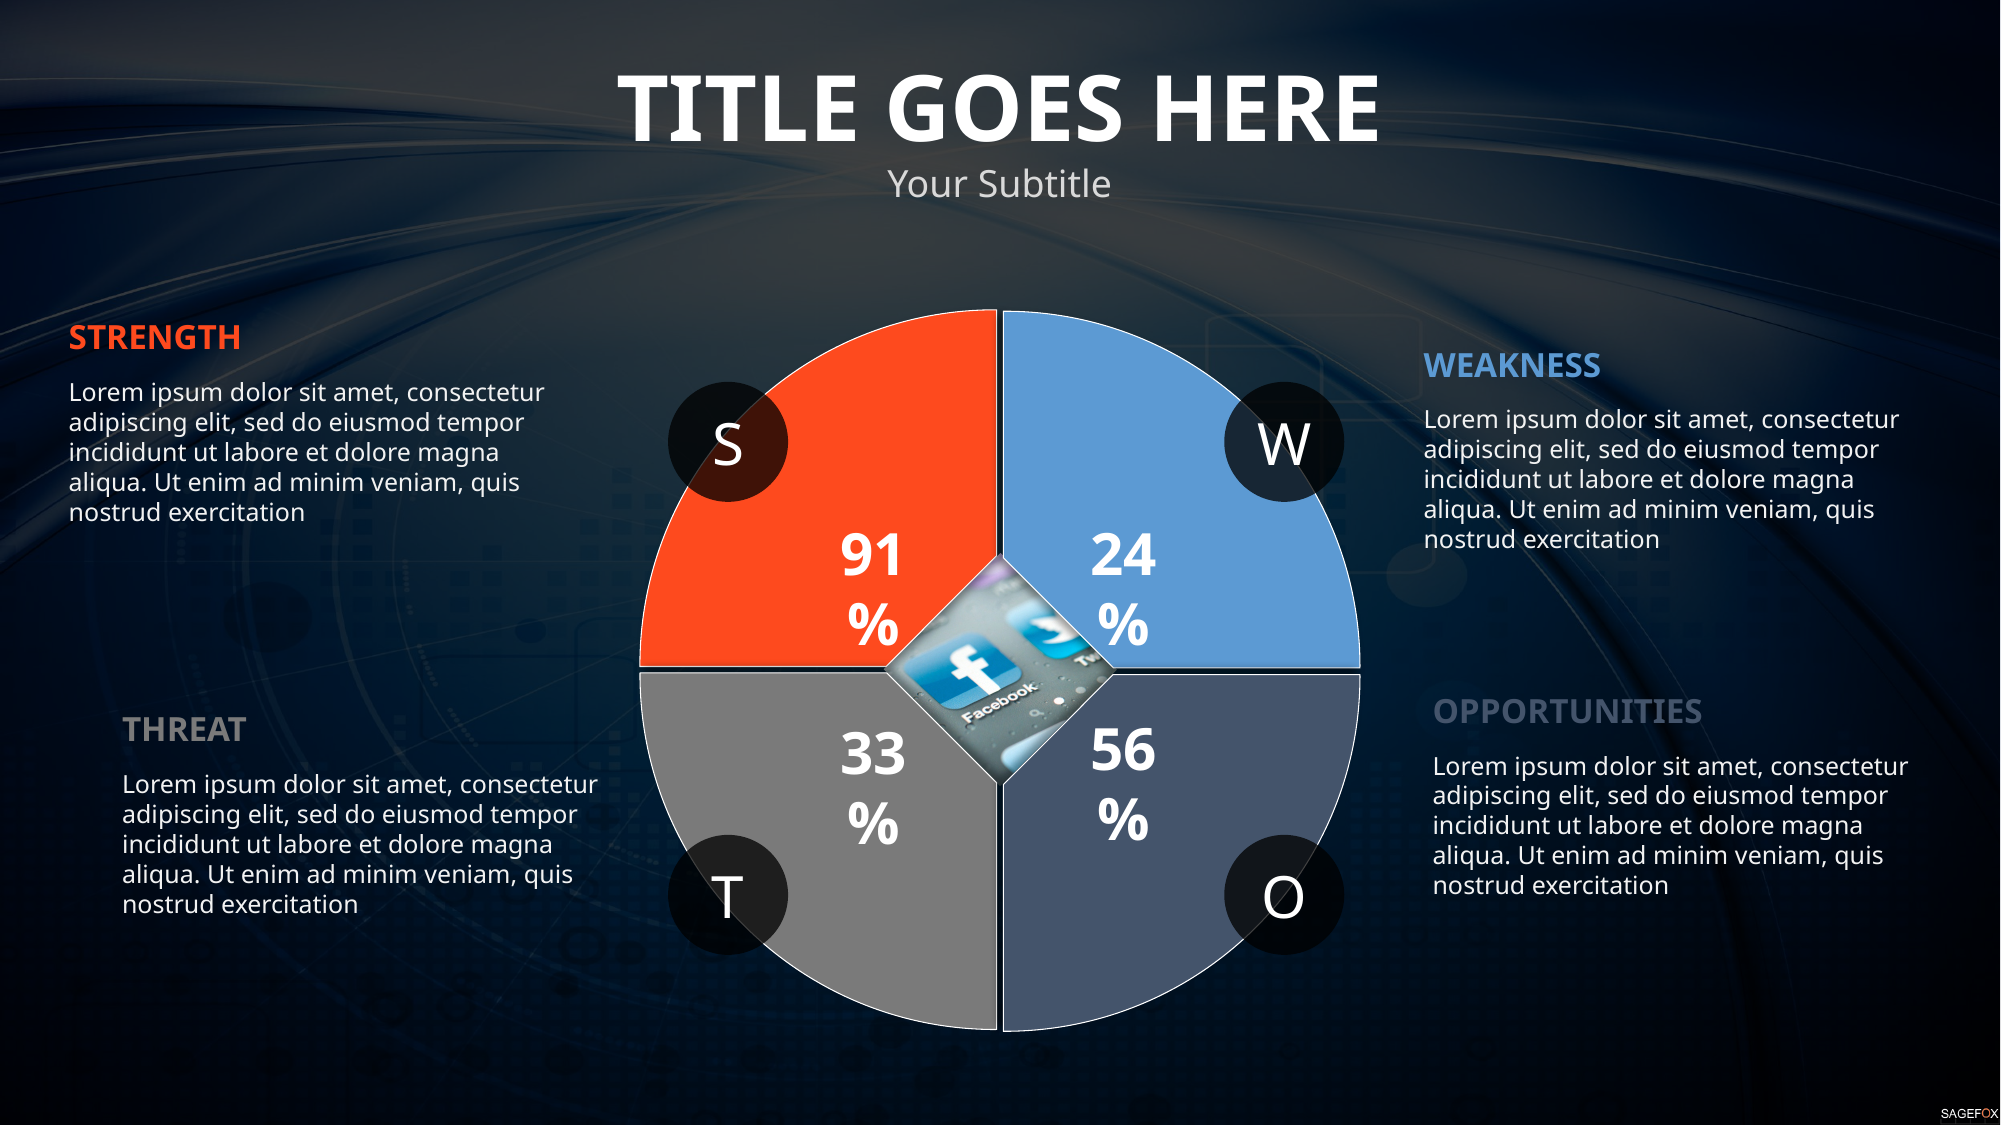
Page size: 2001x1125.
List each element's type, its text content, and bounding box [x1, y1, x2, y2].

text_box [638, 671, 995, 1031]
text_box 56% [1057, 704, 1190, 860]
text_box [638, 308, 998, 667]
picture [0, 0, 2001, 1125]
text_box 24% [1057, 509, 1190, 665]
text_box W [1223, 380, 1346, 503]
text_box O [1223, 833, 1346, 956]
text_box [902, 572, 1096, 767]
text_box S [667, 380, 790, 503]
text_box [1002, 673, 1362, 1033]
text_box 91% [807, 509, 940, 665]
text_box THREAT Lorem ipsum dolor sit amet, consectetur adipiscing elit, sed do eiusmod tempor incididunt ut labore et dolore magna aliqua. Ut enim ad minim veniam, quis nostrud exercitation [122, 708, 618, 919]
text_box WEAKNESS Lorem ipsum dolor sit amet, consectetur adipiscing elit, sed do eiusmod tempor incididunt ut labore et dolore magna aliqua. Ut enim ad minim veniam, quis nostrud exercitation [1423, 343, 1919, 554]
text_box [1002, 310, 1362, 669]
text_box 33% [807, 708, 940, 864]
text_box TITLE GOES HERE Your Subtitle [548, 42, 1452, 212]
text_box OPPORTUNITIES Lorem ipsum dolor sit amet, consectetur adipiscing elit, sed do eiusmod tempor incididunt ut labore et dolore magna aliqua. Ut enim ad minim veniam, quis nostrud exercitation [1432, 690, 1928, 900]
text_box T [667, 833, 790, 956]
text_box STRENGTH Lorem ipsum dolor sit amet, consectetur adipiscing elit, sed do eiusmod tempor incididunt ut labore et dolore magna aliqua. Ut enim ad minim veniam, quis nostrud exercitation [68, 316, 564, 527]
